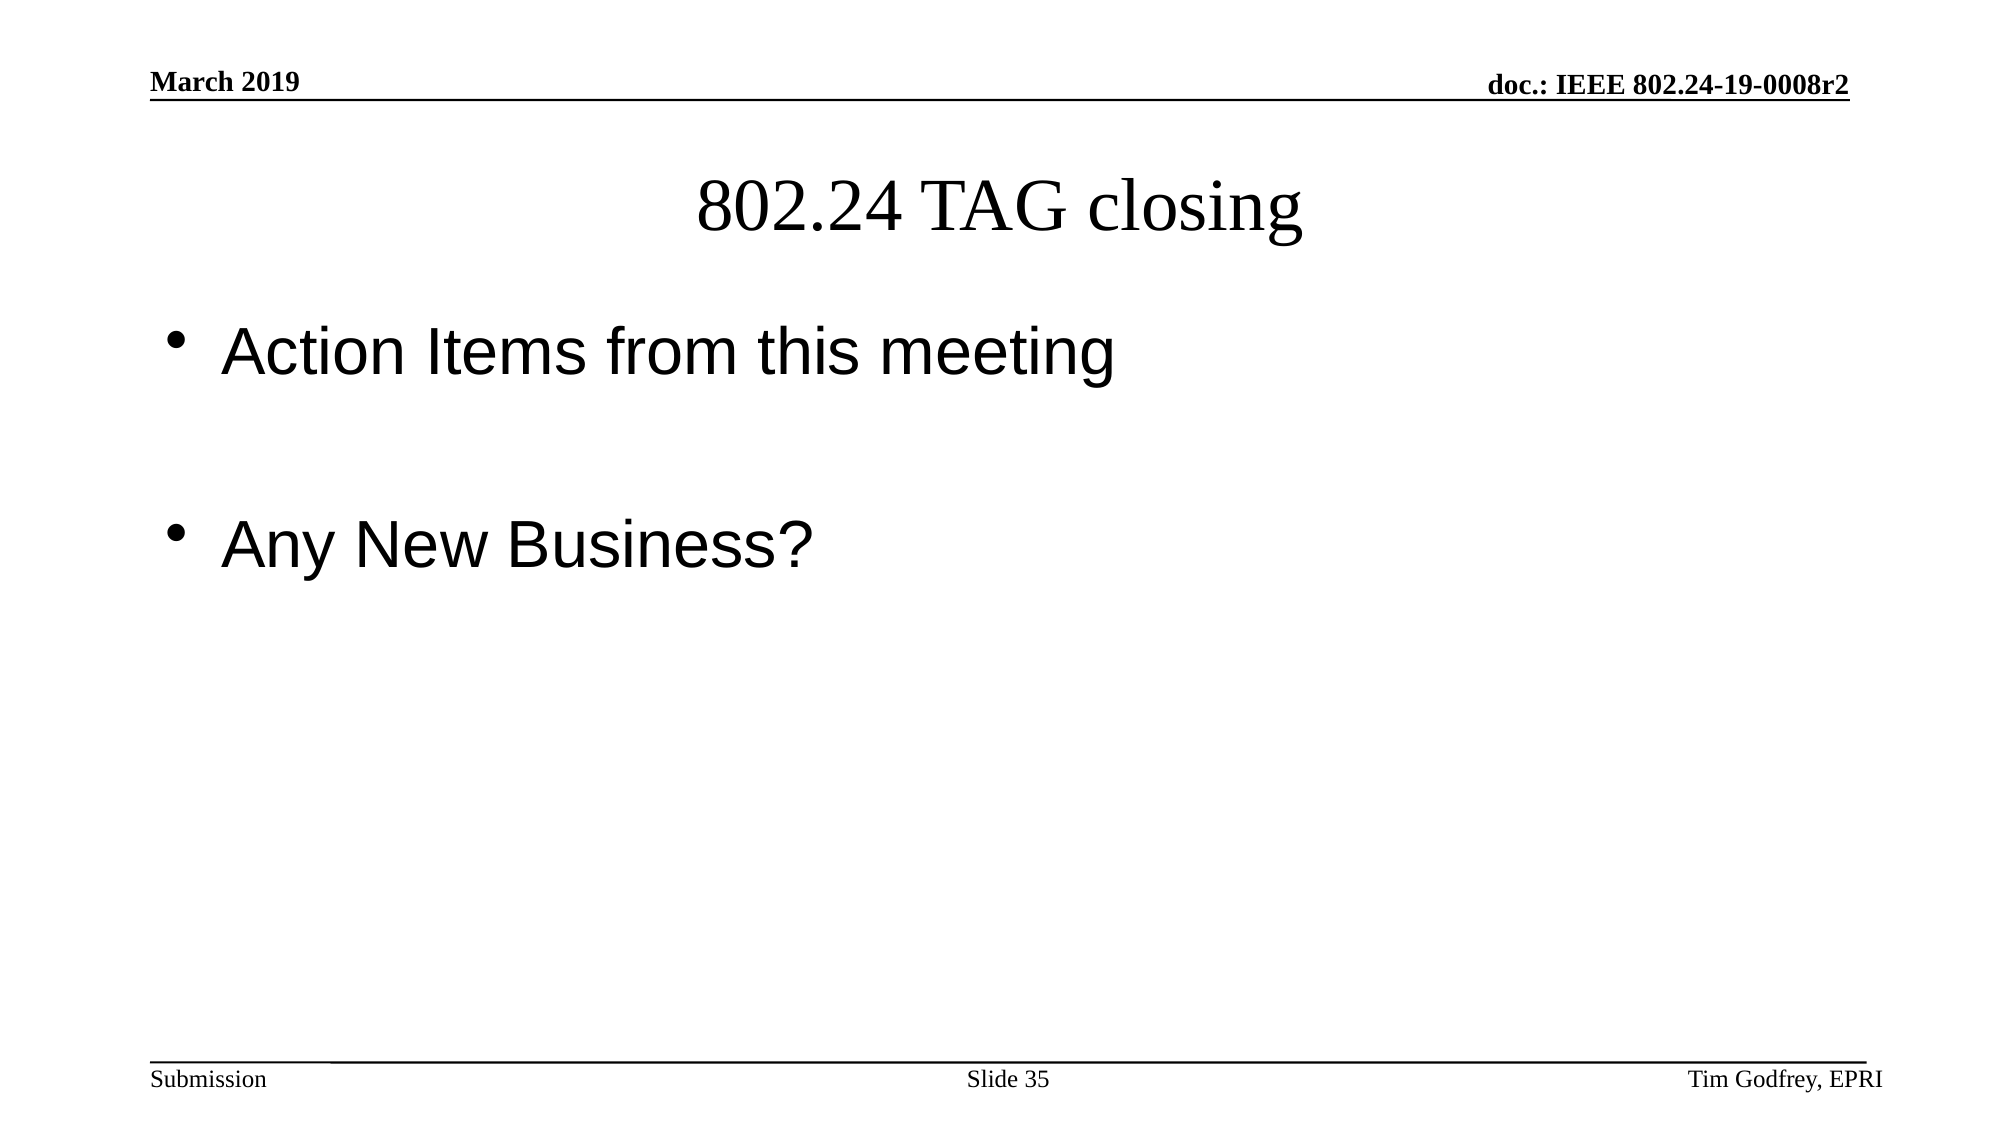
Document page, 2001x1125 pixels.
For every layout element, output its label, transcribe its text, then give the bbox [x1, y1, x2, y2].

title 802.24 TAG closing [150, 112, 1850, 288]
footer Tim Godfrey, EPRI [1200, 1062, 1884, 1108]
list Action Items from this meeting Any New Business? [150, 299, 1863, 1000]
slide_number Slide 35 [966, 1062, 1051, 1093]
